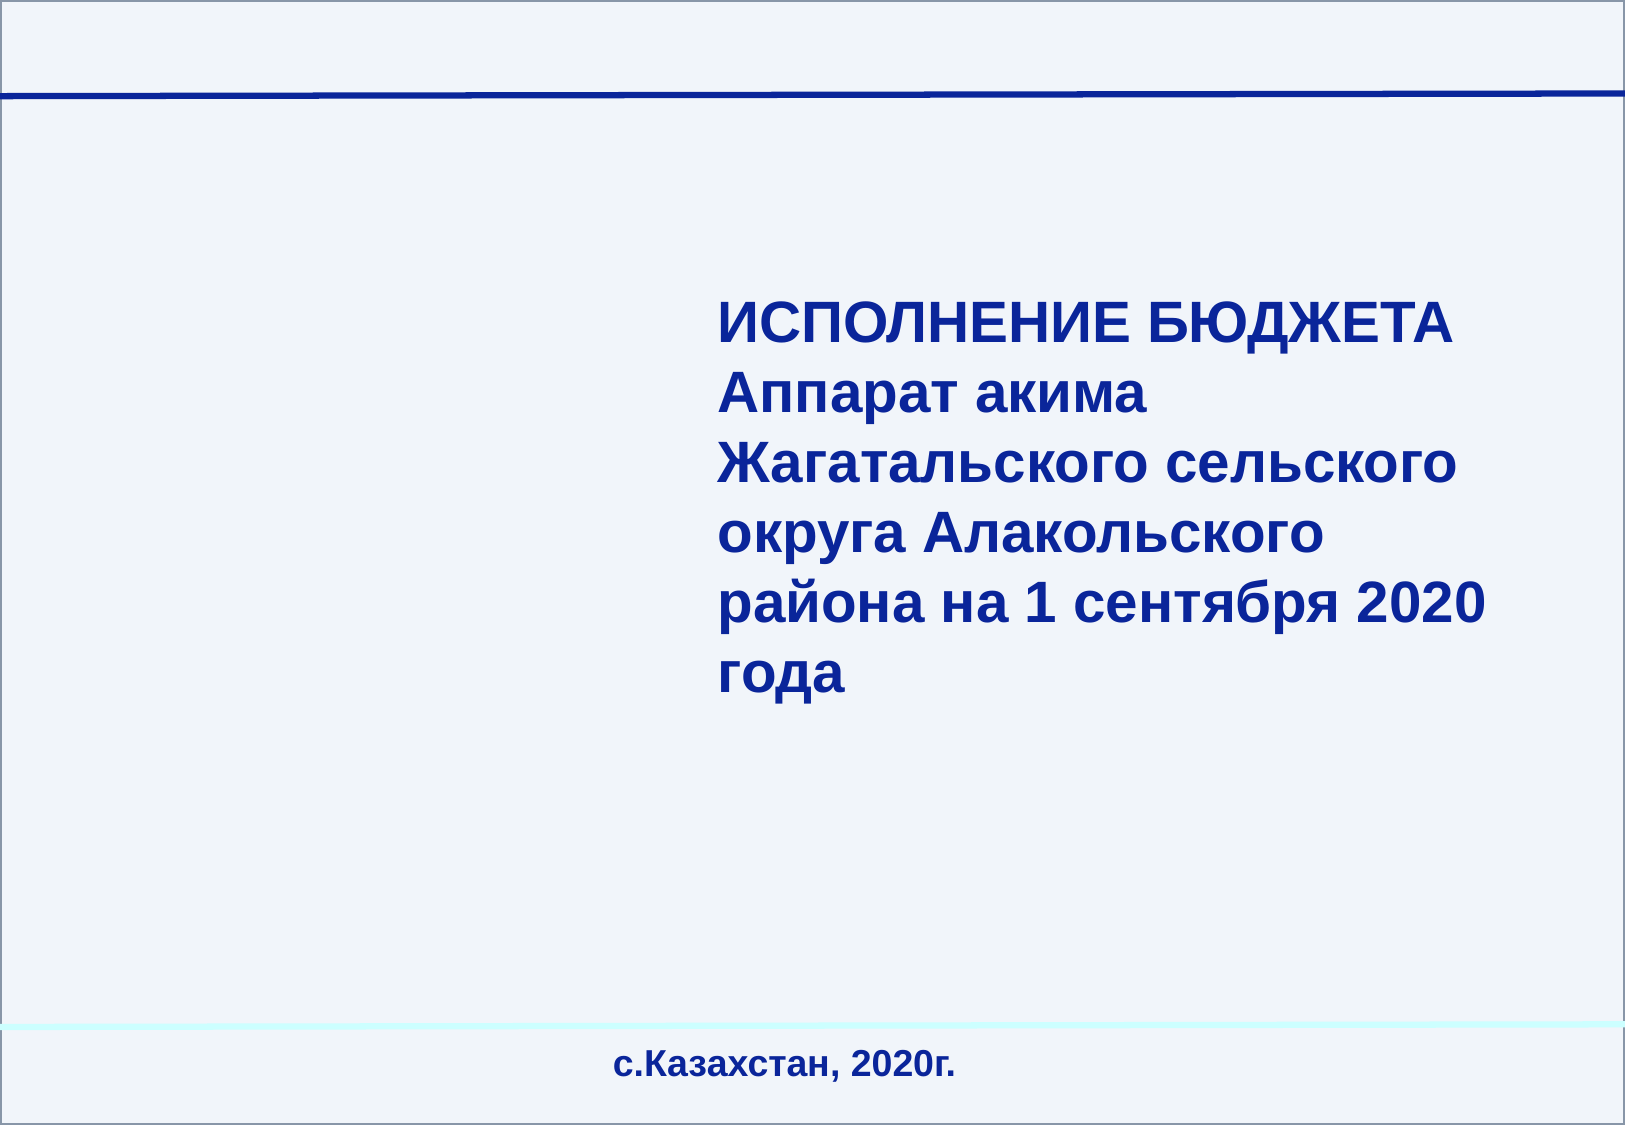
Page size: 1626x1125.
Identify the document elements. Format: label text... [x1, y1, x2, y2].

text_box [0, 1024, 1625, 1028]
text_box [0, 1038, 1625, 1125]
text_box с.Казахстан, 2020г. [547, 1058, 1022, 1125]
title ИСПОЛНЕНИЕ БЮДЖЕТА Аппарат акима Жагатальского сельского округа Алакольского района на 1 сентября 2020 года [709, 384, 1530, 675]
text_box [0, 0, 1625, 91]
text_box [0, 93, 1625, 97]
text_box [0, 107, 1625, 1022]
